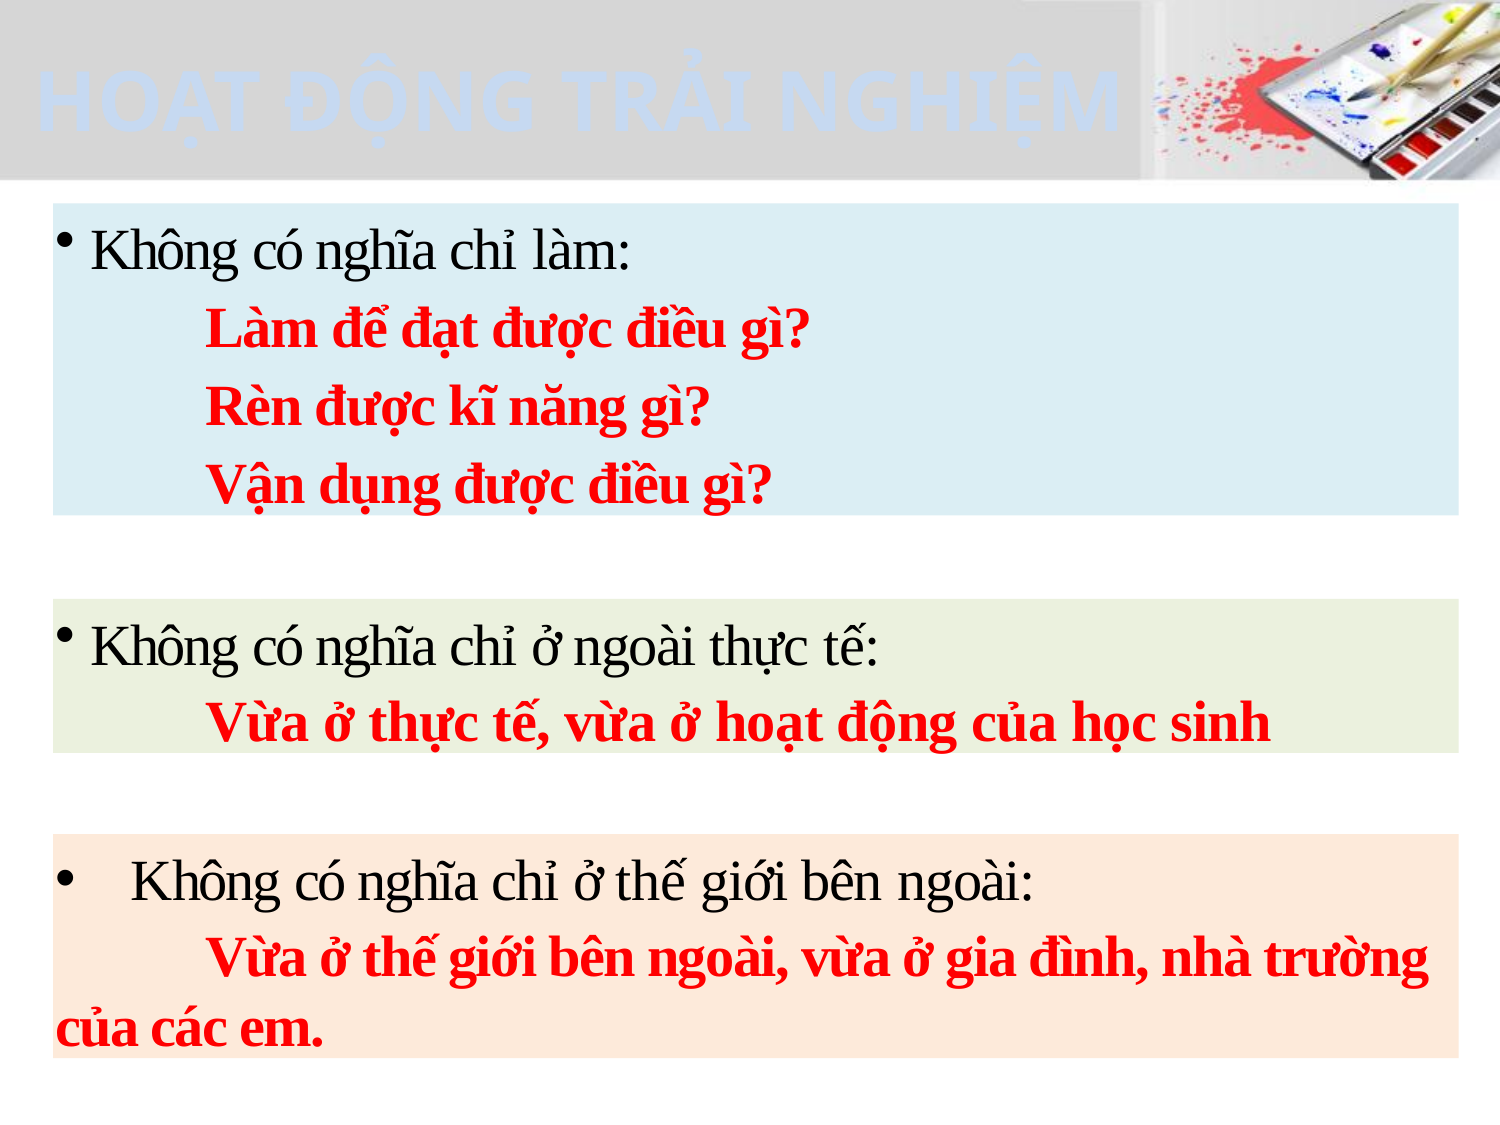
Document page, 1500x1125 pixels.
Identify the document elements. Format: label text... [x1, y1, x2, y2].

text_box Không có nghĩa chỉ làm: Làm để đạt được điều gì? Rèn được kĩ năng gì? Vận dụng được điều gì? [53, 203, 1459, 516]
text_box HOẠT ĐỘNG TRẢI NGHIỆM [18, 40, 1141, 156]
text_box Không có nghĩa chỉ ở thế giới bên ngoài: Vừa ở thế giới bên ngoài, vừa ở gia đình, nhà trường của các em. [53, 834, 1459, 1059]
picture [0, 0, 1500, 1125]
text_box Không có nghĩa chỉ ở ngoài thực tế: Vừa ở thực tế, vừa ở hoạt động của học sinh [53, 598, 1459, 753]
